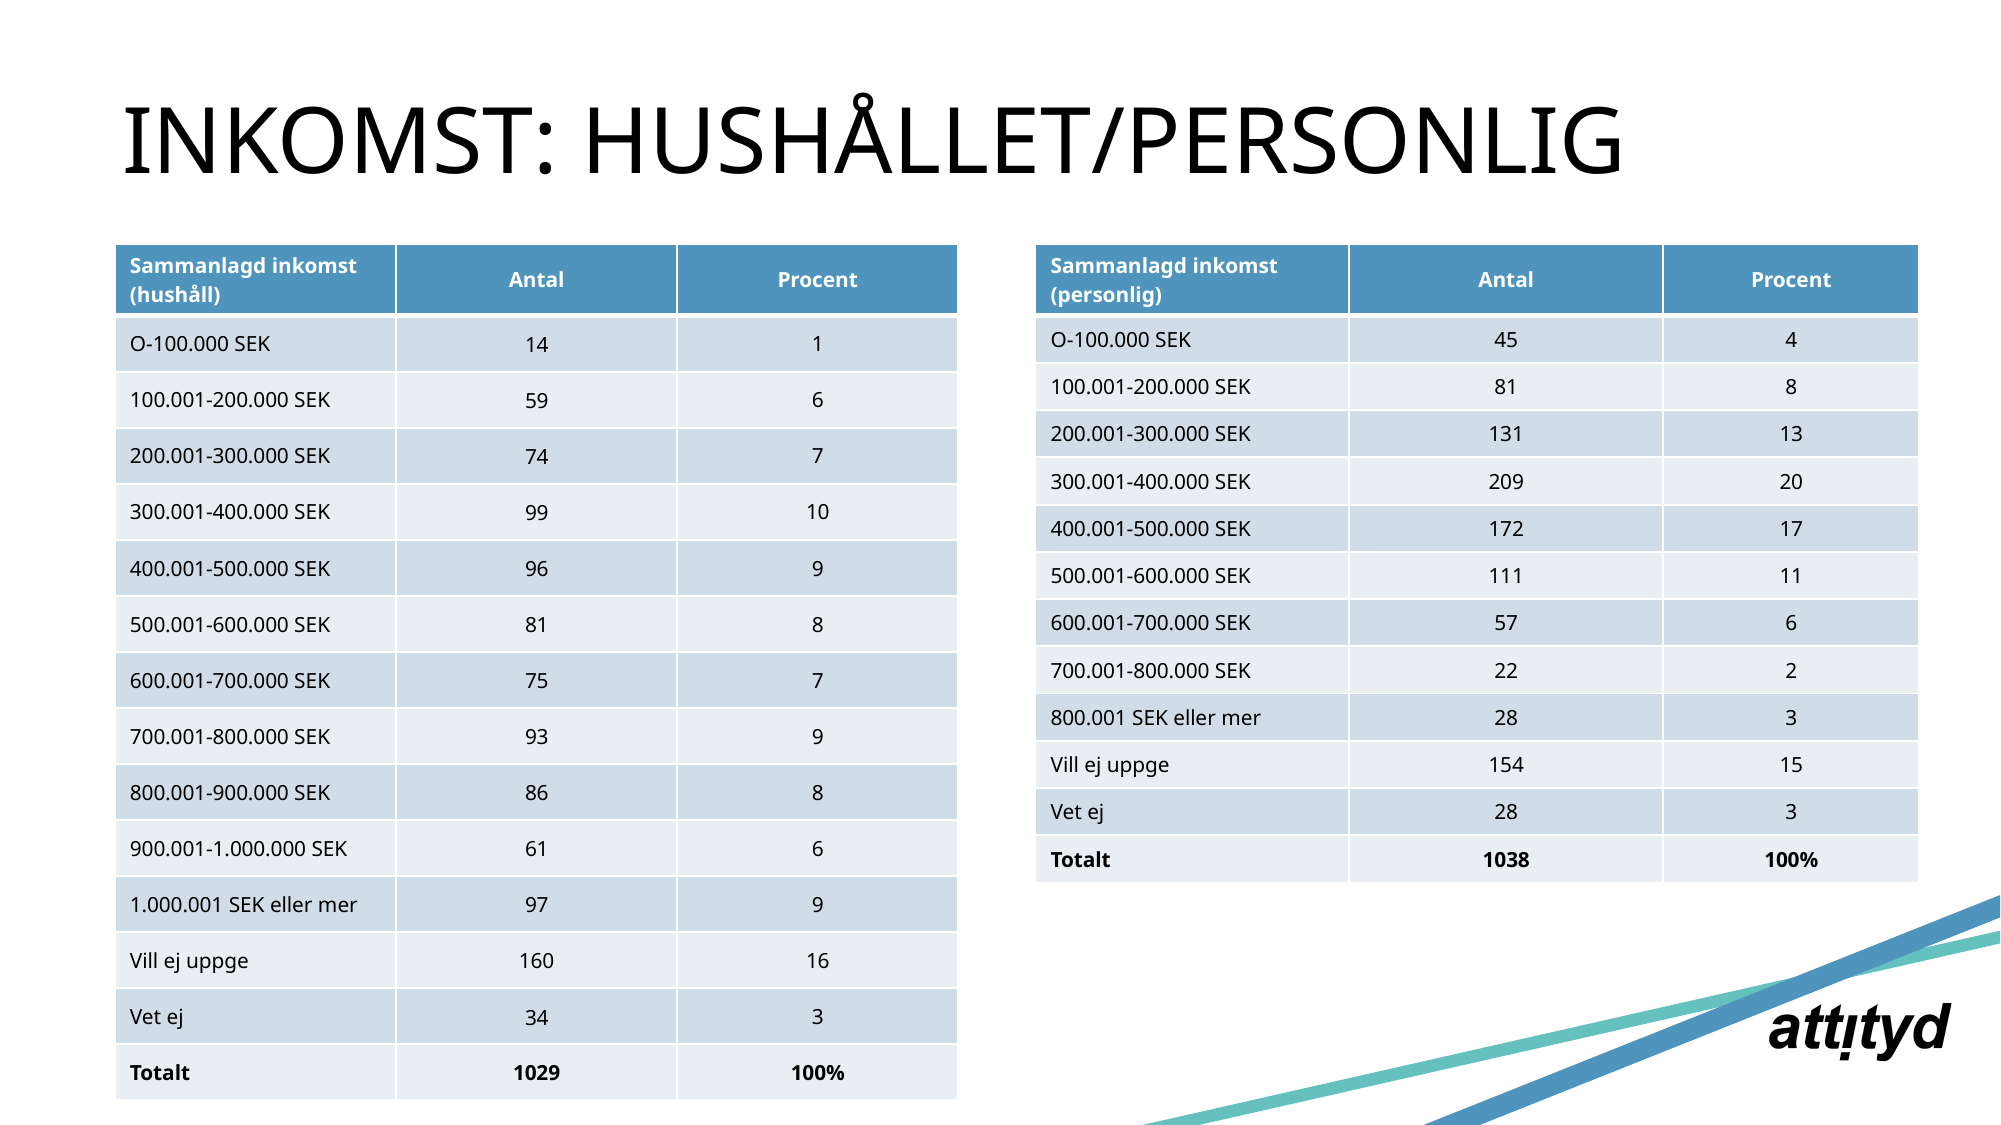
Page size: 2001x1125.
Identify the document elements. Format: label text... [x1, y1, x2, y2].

picture [1765, 998, 1958, 1067]
table_cell 8 [1664, 364, 1918, 409]
table_cell 700.001-800.000 SEK [1036, 647, 1348, 693]
table_cell Totalt [1036, 836, 1348, 882]
title Inkomst: hushållet/personlig [107, 35, 1833, 253]
table_cell 8 [678, 597, 957, 651]
table_cell 7 [678, 653, 957, 707]
table_cell Totalt [116, 1045, 395, 1099]
table_cell 97 [397, 877, 676, 931]
table_cell 131 [1350, 411, 1662, 456]
table_cell 93 [397, 709, 676, 763]
table_cell 45 [1350, 318, 1662, 362]
table_cell 400.001-500.000 SEK [116, 541, 395, 595]
table_header Antal [1350, 245, 1662, 313]
table_cell 1038 [1350, 836, 1662, 882]
table_cell 59 [397, 373, 676, 427]
table_cell 6 [678, 821, 957, 875]
table_cell 6 [1664, 600, 1918, 645]
table_cell 57 [1350, 600, 1662, 645]
table_header Antal [397, 245, 676, 313]
table_cell 300.001-400.000 SEK [116, 485, 395, 539]
table_cell Vill ej uppge [1036, 742, 1348, 787]
table_cell 100.001-200.000 SEK [1036, 364, 1348, 409]
table_cell 16 [678, 933, 957, 987]
table_cell 22 [1350, 647, 1662, 693]
table_cell Vet ej [116, 989, 395, 1043]
table_cell 17 [1664, 506, 1918, 551]
table_cell 1 [678, 318, 957, 371]
table_cell 2 [1664, 647, 1918, 693]
table_cell 4 [1664, 318, 1918, 362]
table_cell 61 [397, 821, 676, 875]
table_cell 209 [1350, 458, 1662, 504]
table_cell 800.001-900.000 SEK [116, 765, 395, 819]
table_cell 100.001-200.000 SEK [116, 373, 395, 427]
table_cell 500.001-600.000 SEK [116, 597, 395, 651]
table_cell 28 [1350, 789, 1662, 834]
table_cell 14 [397, 318, 676, 371]
table_cell 300.001-400.000 SEK [1036, 458, 1348, 504]
table_cell 100% [1664, 836, 1918, 882]
table_cell O-100.000 SEK [116, 318, 395, 371]
table_header Sammanlagd inkomst (hushåll) [116, 245, 395, 313]
table_cell 111 [1350, 553, 1662, 598]
table_cell 6 [678, 373, 957, 427]
table_cell 600.001-700.000 SEK [116, 653, 395, 707]
table_cell 28 [1350, 694, 1662, 740]
table_cell 200.001-300.000 SEK [116, 429, 395, 483]
table_cell 8 [678, 765, 957, 819]
table_cell 86 [397, 765, 676, 819]
table_cell 800.001 SEK eller mer [1036, 694, 1348, 740]
table_cell 172 [1350, 506, 1662, 551]
table_cell Vill ej uppge [116, 933, 395, 987]
table_cell 600.001-700.000 SEK [1036, 600, 1348, 645]
table_cell 700.001-800.000 SEK [116, 709, 395, 763]
table_cell 100% [678, 1045, 957, 1099]
table_cell 11 [1664, 553, 1918, 598]
table_cell 75 [397, 653, 676, 707]
table_cell 3 [678, 989, 957, 1043]
table_header Procent [1664, 245, 1918, 313]
table_cell 15 [1664, 742, 1918, 787]
table_cell 200.001-300.000 SEK [1036, 411, 1348, 456]
table_cell 7 [678, 429, 957, 483]
table_cell Vet ej [1036, 789, 1348, 834]
table_cell 1.000.001 SEK eller mer [116, 877, 395, 931]
table_cell 81 [1350, 364, 1662, 409]
table_cell 900.001-1.000.000 SEK [116, 821, 395, 875]
table_cell 9 [678, 709, 957, 763]
table_cell 500.001-600.000 SEK [1036, 553, 1348, 598]
table_cell 1029 [397, 1045, 676, 1099]
table_cell 20 [1664, 458, 1918, 504]
table_cell 9 [678, 877, 957, 931]
table_header Sammanlagd inkomst (personlig) [1036, 245, 1348, 313]
table_cell 3 [1664, 789, 1918, 834]
table_cell 160 [397, 933, 676, 987]
table_cell 96 [397, 541, 676, 595]
table_cell 81 [397, 597, 676, 651]
table_cell 400.001-500.000 SEK [1036, 506, 1348, 551]
table_cell O-100.000 SEK [1036, 318, 1348, 362]
table_cell 154 [1350, 742, 1662, 787]
table_cell 13 [1664, 411, 1918, 456]
table_cell 99 [397, 485, 676, 539]
table_cell 10 [678, 485, 957, 539]
table_header Procent [678, 245, 957, 313]
table_cell 34 [397, 989, 676, 1043]
table_cell 3 [1664, 694, 1918, 740]
table_cell 74 [397, 429, 676, 483]
table_cell 9 [678, 541, 957, 595]
